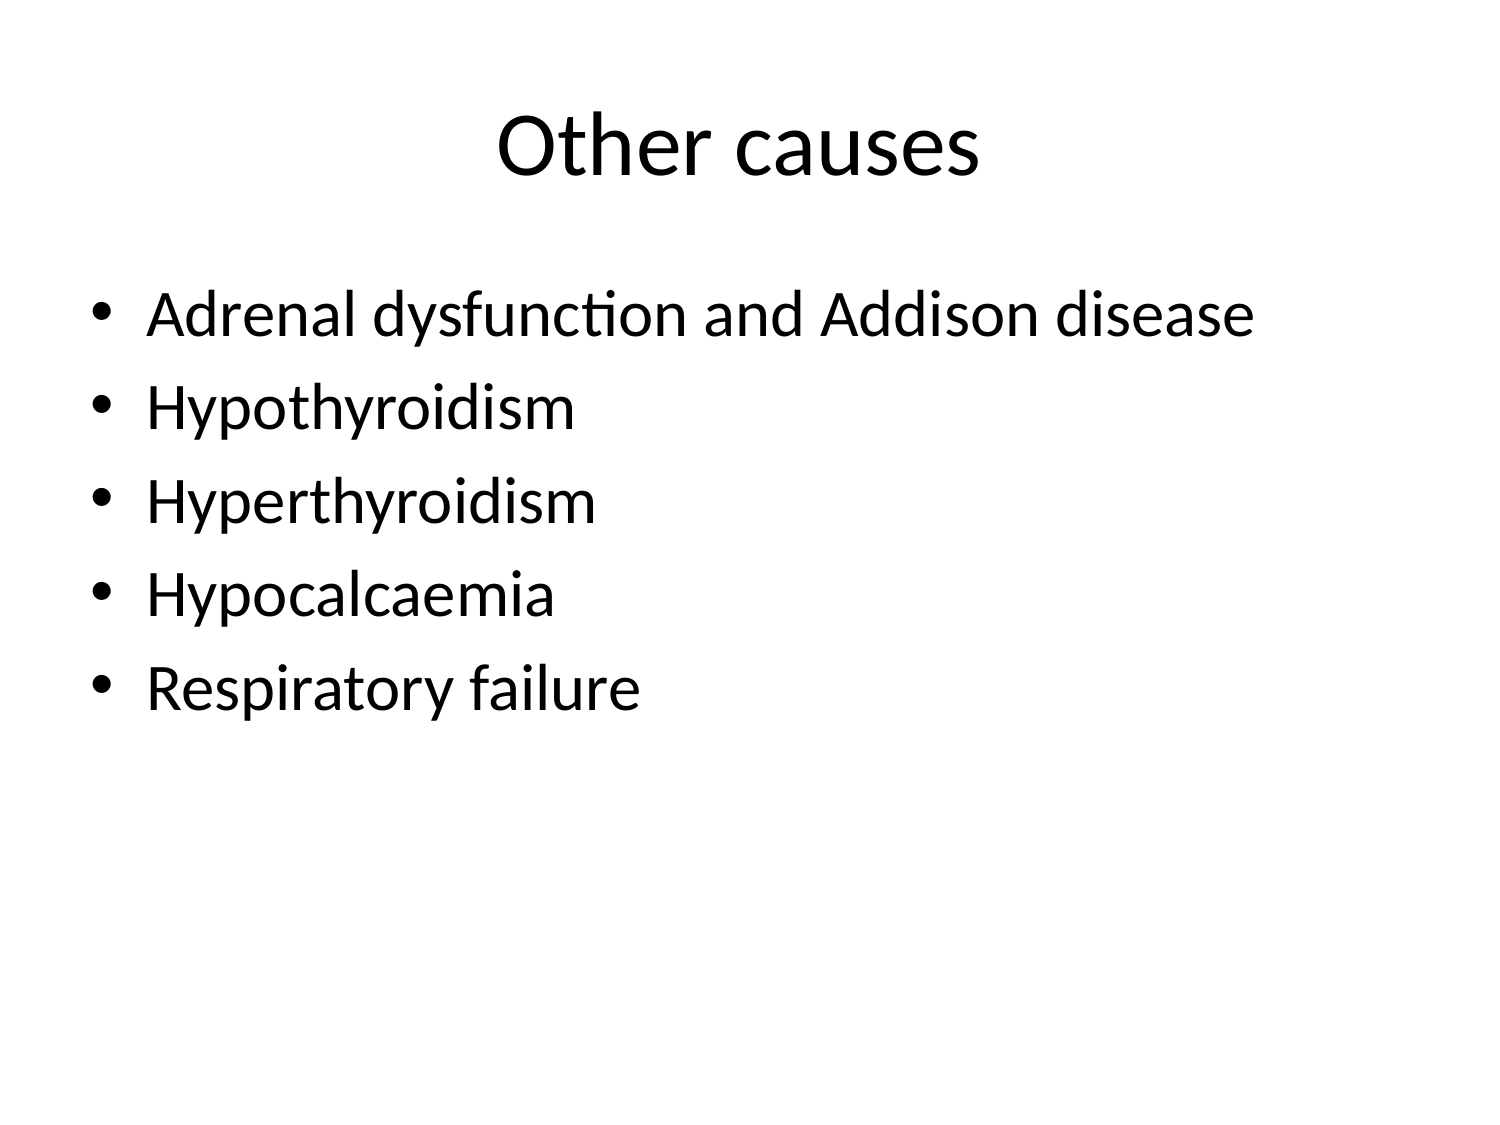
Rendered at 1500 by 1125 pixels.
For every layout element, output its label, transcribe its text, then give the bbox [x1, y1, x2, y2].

title Other causes [75, 45, 1425, 233]
list Adrenal dysfunction and Addison disease Hypothyroidism Hyperthyroidism Hypocalcaemia Respiratory failure [75, 262, 1425, 1005]
